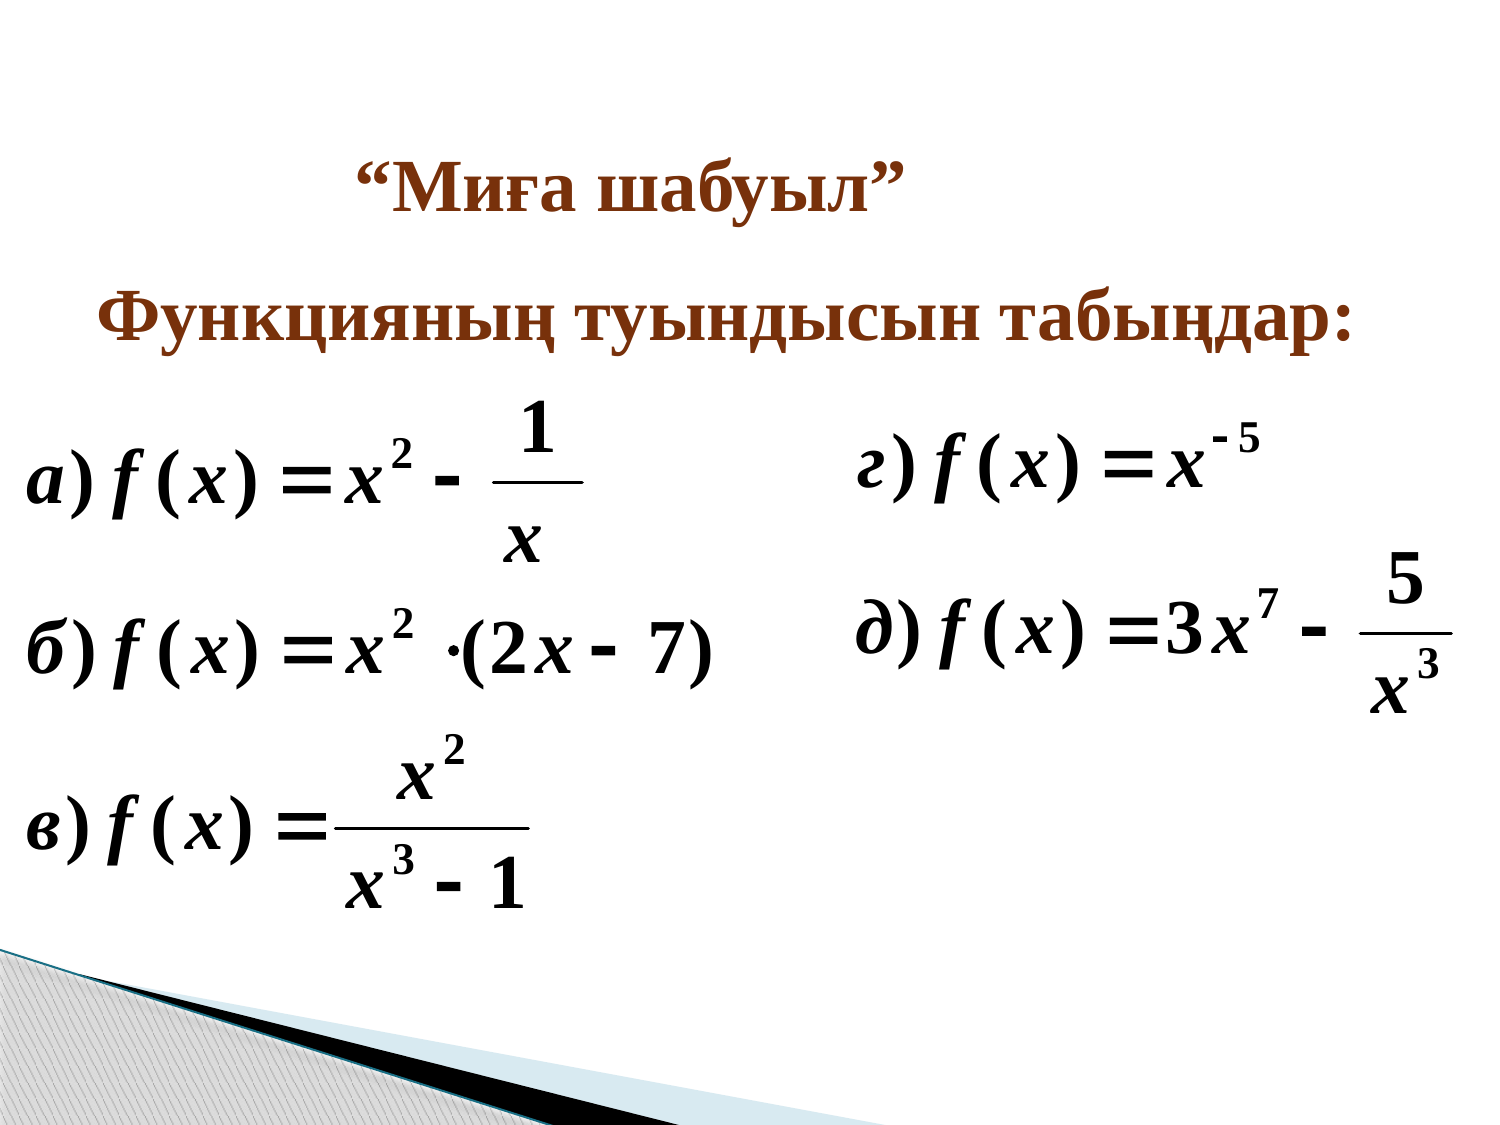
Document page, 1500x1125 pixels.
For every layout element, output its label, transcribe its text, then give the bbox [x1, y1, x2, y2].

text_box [843, 398, 1465, 729]
text_box Функцияның туындысын табыңдар: [70, 257, 1383, 363]
text_box “Миға шабуыл” [339, 128, 1090, 234]
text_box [15, 374, 728, 927]
